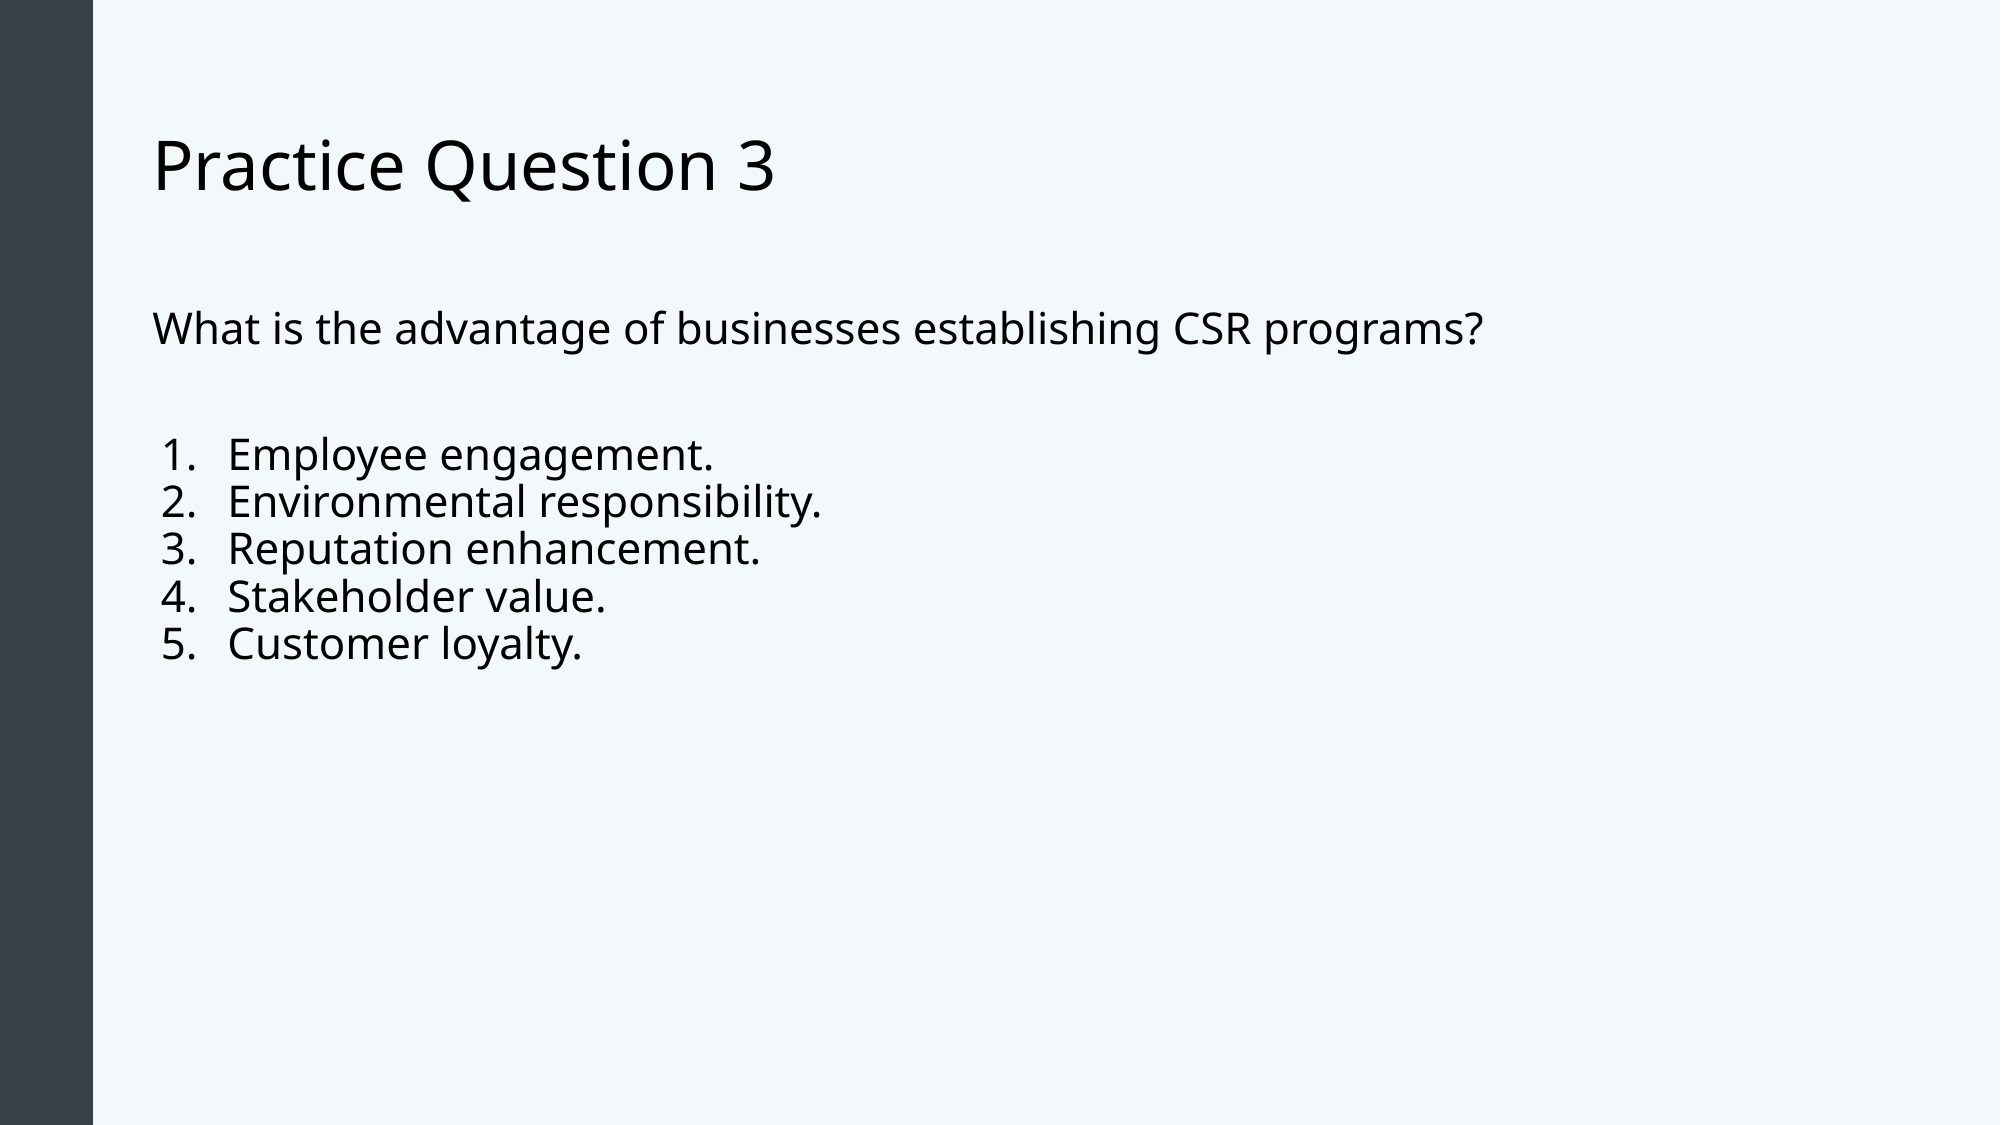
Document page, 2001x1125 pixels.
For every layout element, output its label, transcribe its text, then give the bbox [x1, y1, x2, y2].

title Practice Question 3 [137, 59, 1863, 278]
list What is the advantage of businesses establishing CSR programs? Employee engagement. Environmental responsibility. Reputation enhancement. Stakeholder value. Customer loyalty. [137, 299, 1863, 1014]
